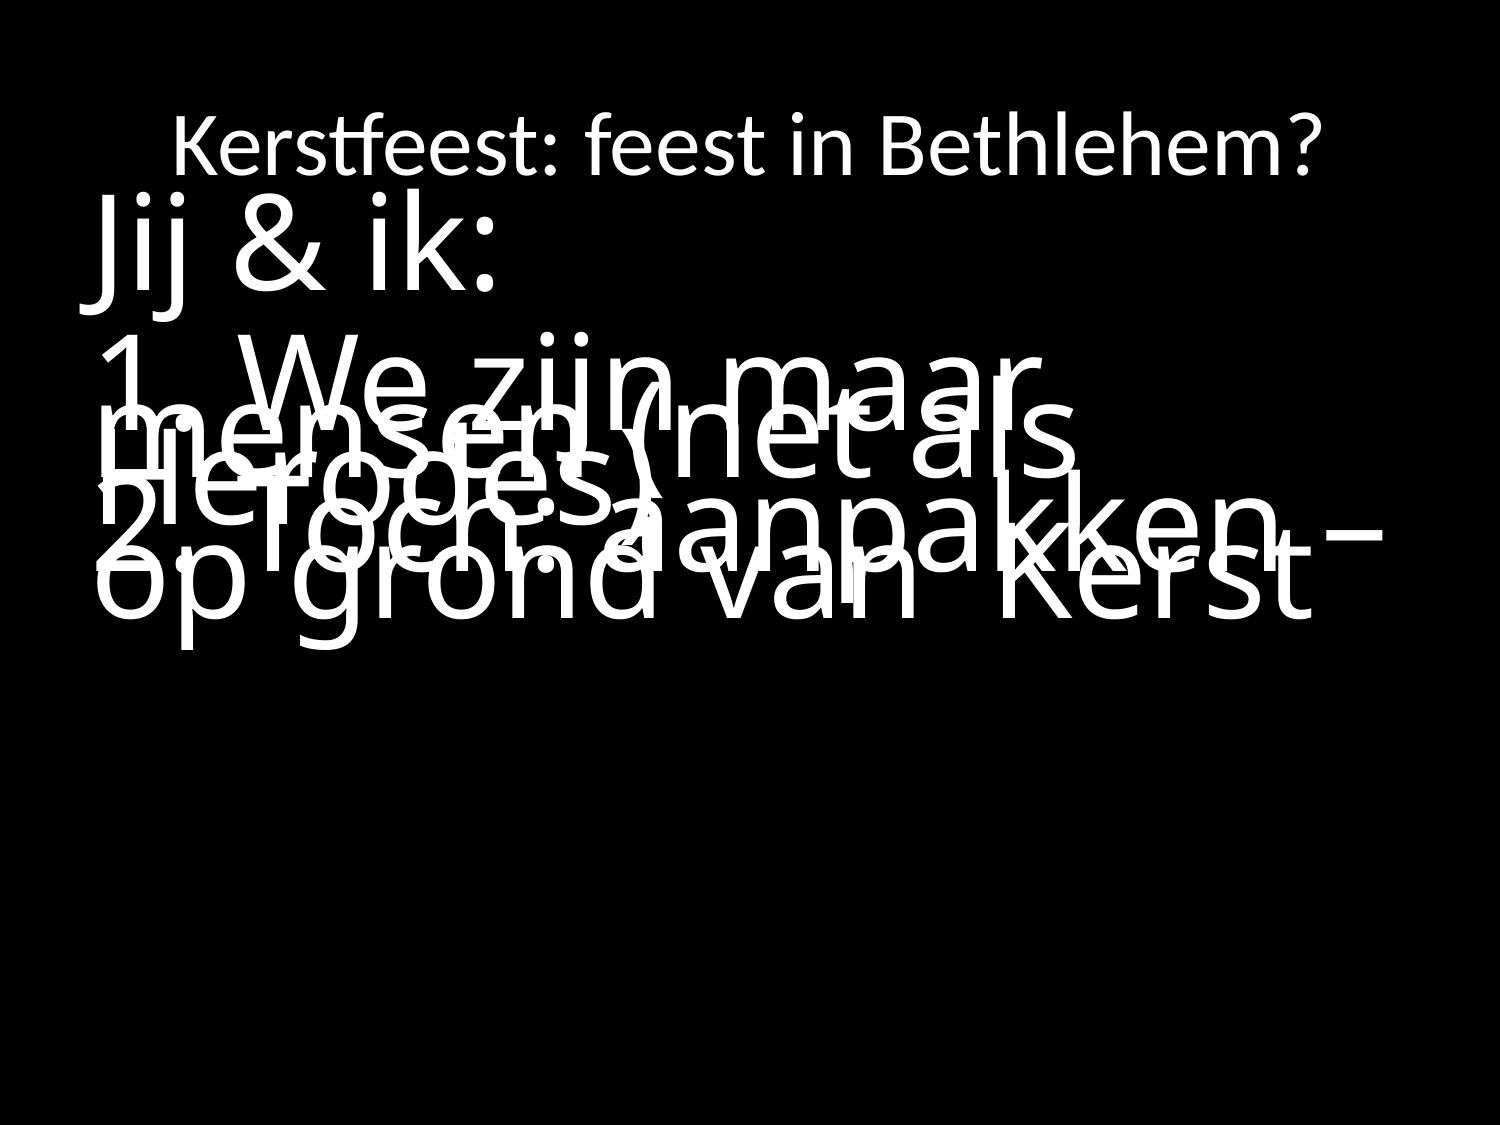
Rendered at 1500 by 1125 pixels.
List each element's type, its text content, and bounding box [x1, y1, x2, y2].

list Jij & ik: 1. We zijn maar mensen (net als Herodes) 2. Toch: aanpakken – op grond van Kerst [75, 262, 1425, 1005]
title Kerstfeest: feest in Bethlehem? [75, 45, 1425, 233]
